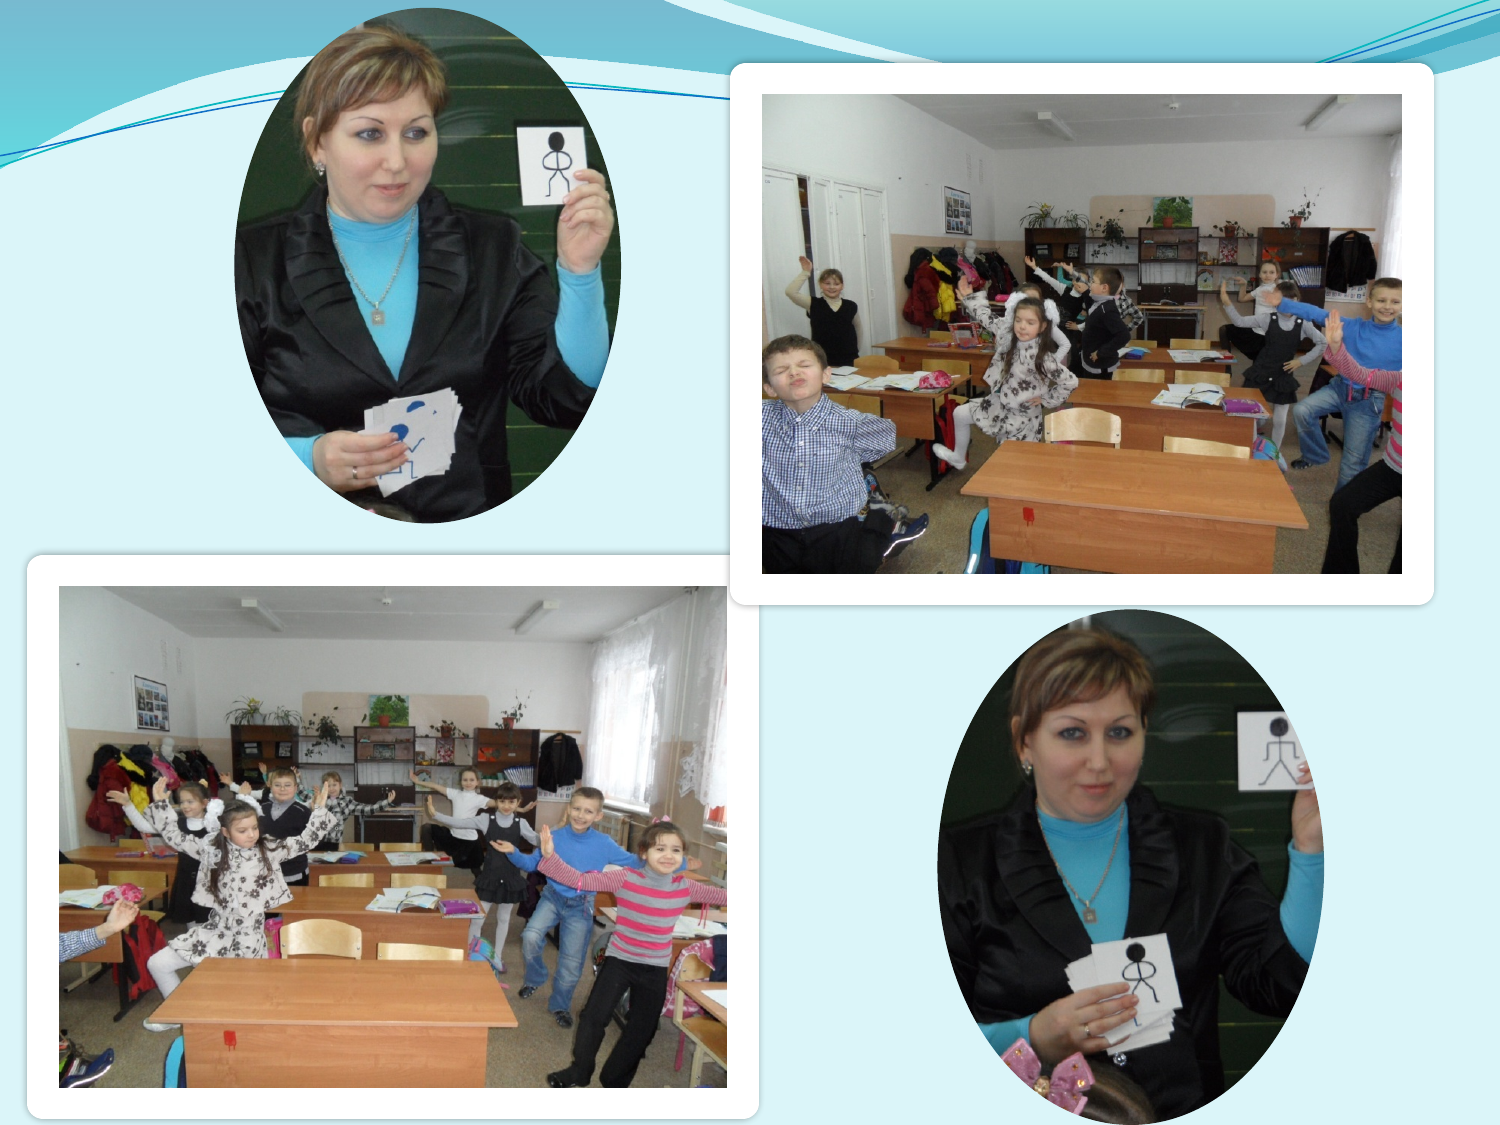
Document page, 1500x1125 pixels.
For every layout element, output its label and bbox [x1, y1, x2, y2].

picture [234, 7, 622, 524]
picture [937, 609, 1325, 1125]
picture [761, 93, 1403, 575]
picture [58, 585, 728, 1088]
